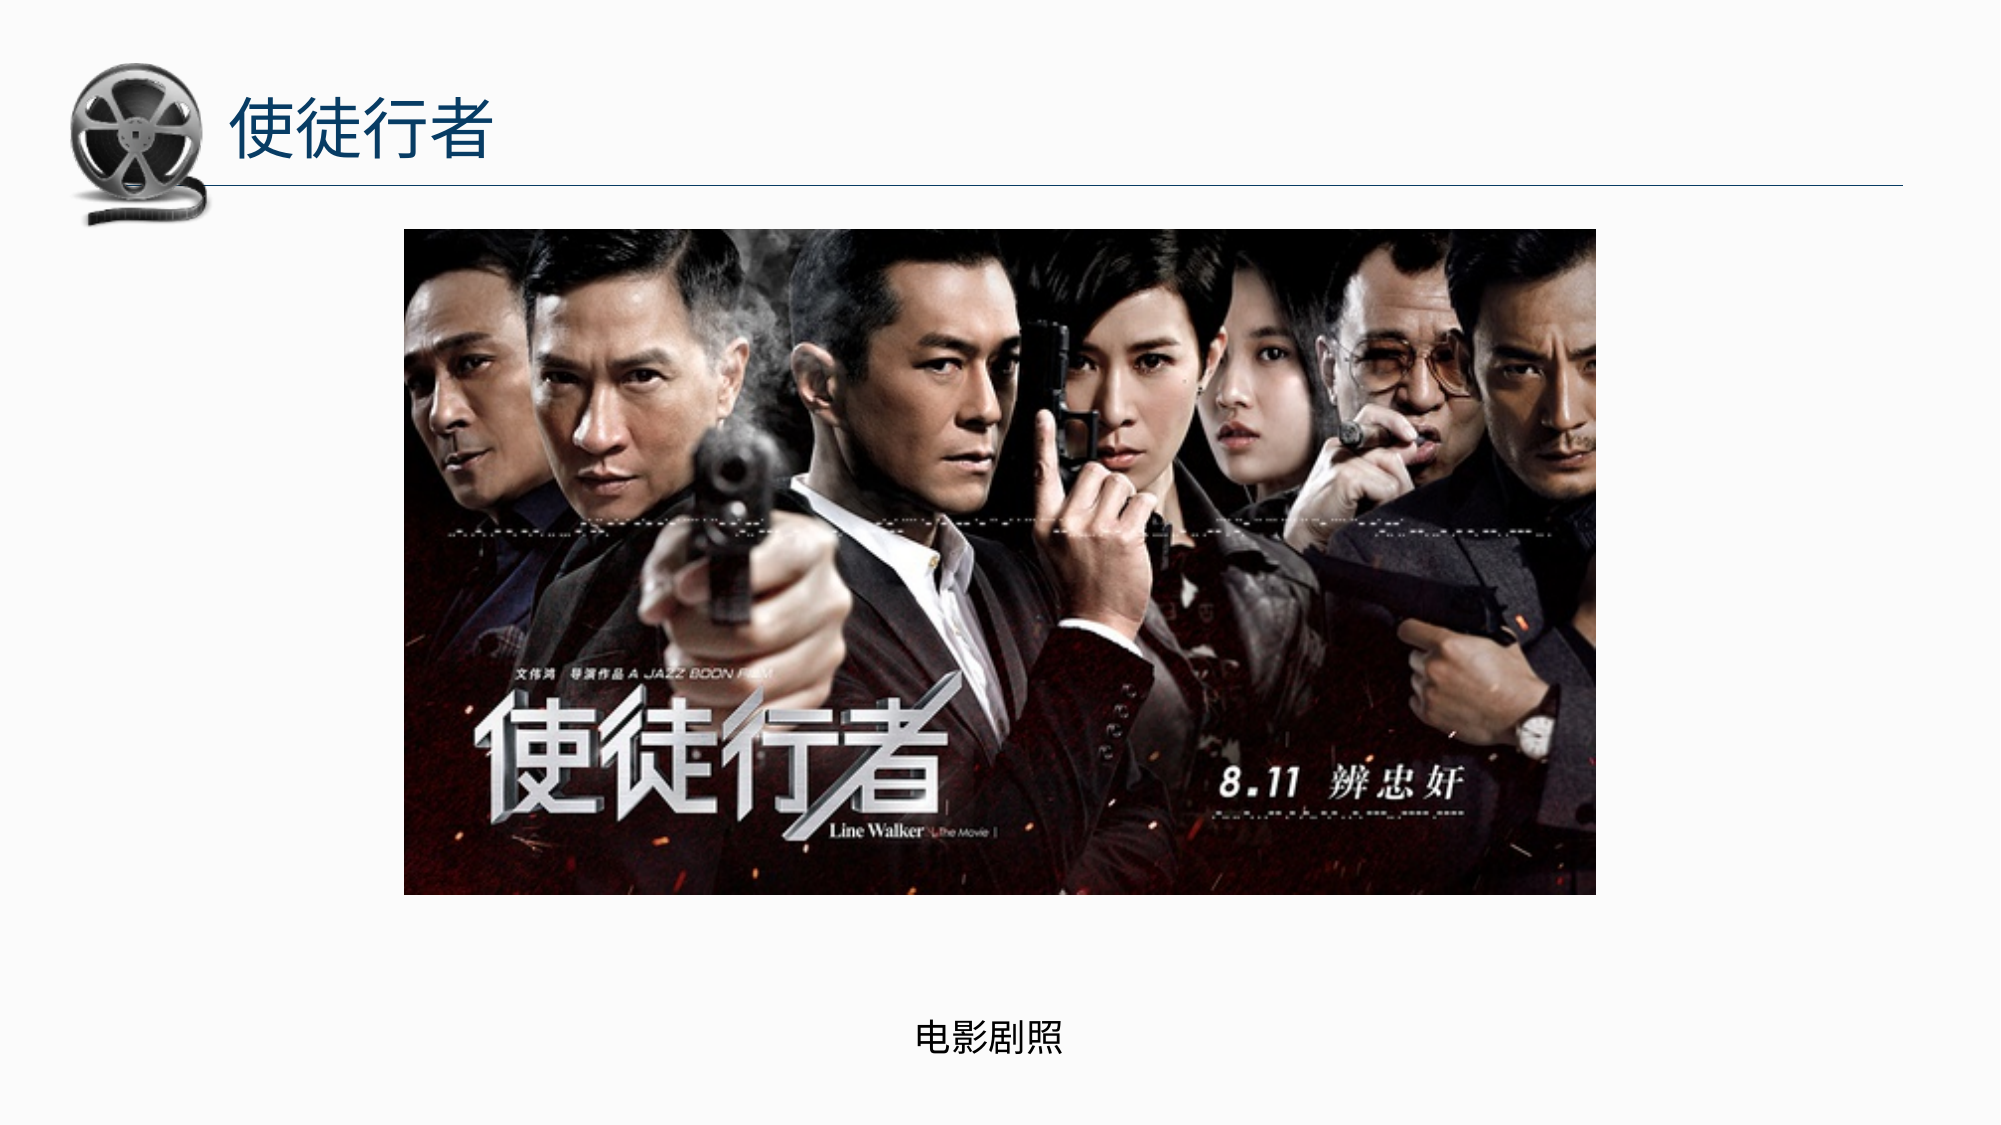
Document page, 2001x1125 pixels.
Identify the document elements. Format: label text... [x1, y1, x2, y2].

picture [0, 0, 2000, 1125]
text_box 电影剧照 [898, 1006, 1101, 1066]
text_box 使徒行者 [214, 79, 1285, 175]
